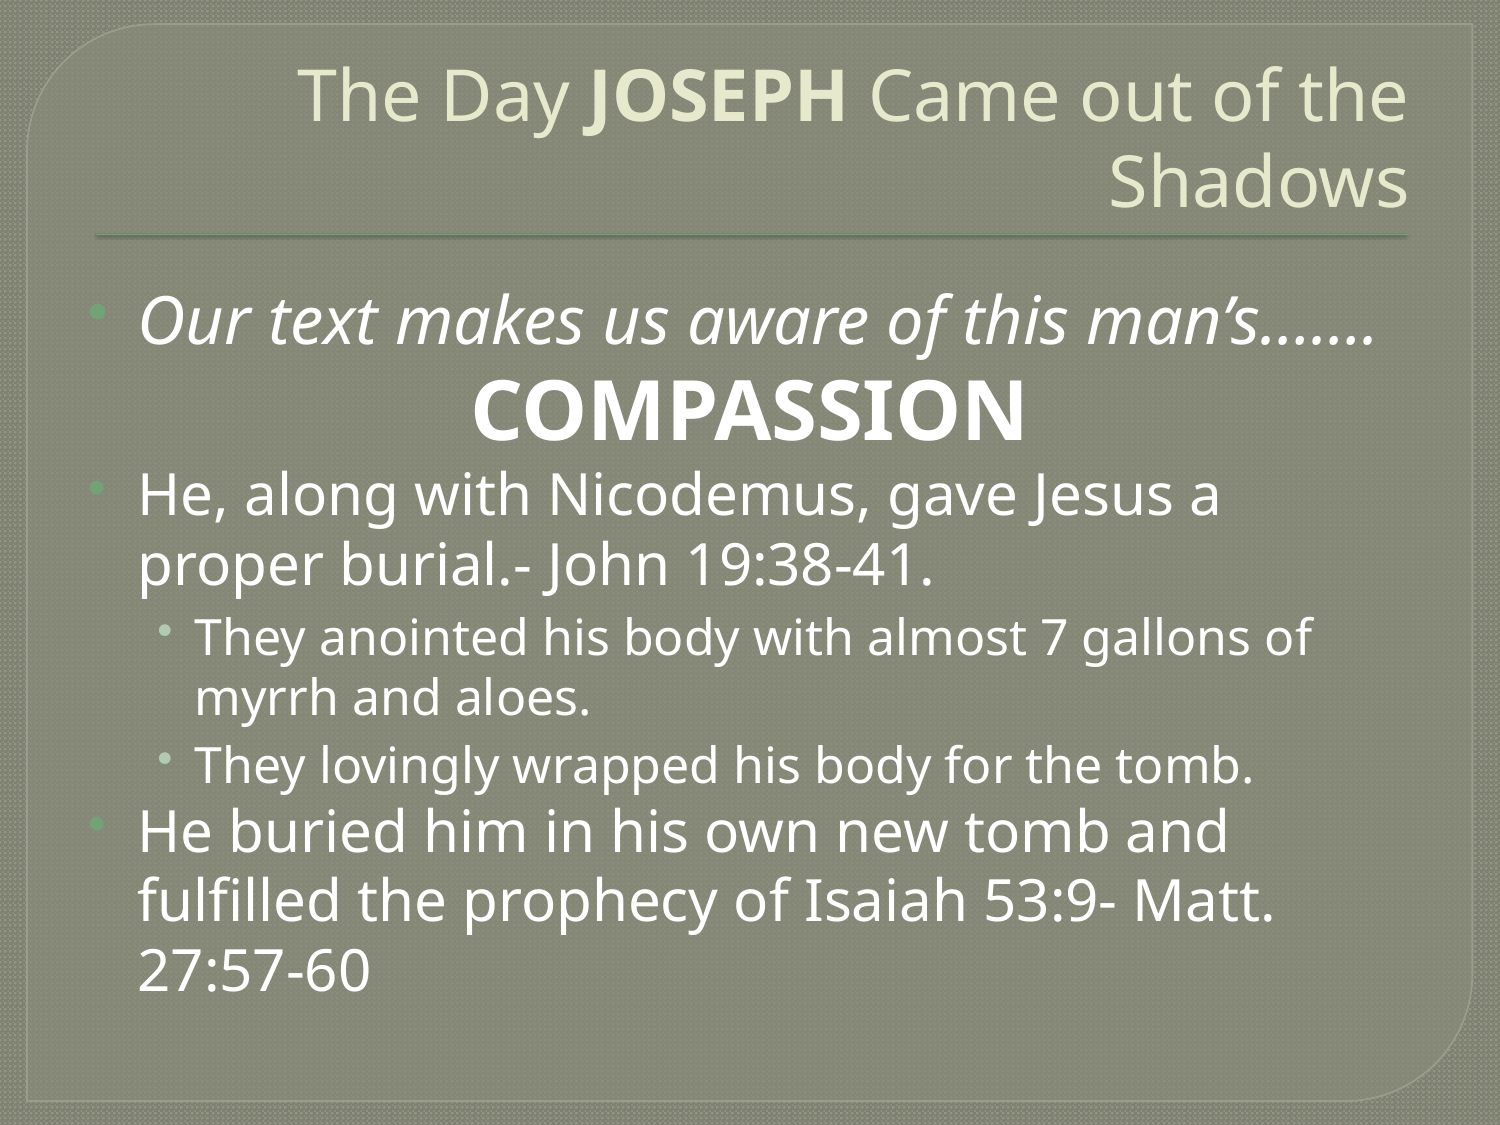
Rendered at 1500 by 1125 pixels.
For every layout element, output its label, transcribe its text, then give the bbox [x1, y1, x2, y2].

title The Day JOSEPH Came out of the Shadows [75, 41, 1425, 230]
list Our text makes us aware of this man’s……. COMPASSION He, along with Nicodemus, gave Jesus a proper burial.- John 19:38-41. They anointed his body with almost 7 gallons of myrrh and aloes. They lovingly wrapped his body for the tomb. He buried him in his own new tomb and fulfilled the prophecy of Isaiah 53:9- Matt. 27:57-60 [75, 270, 1425, 1013]
